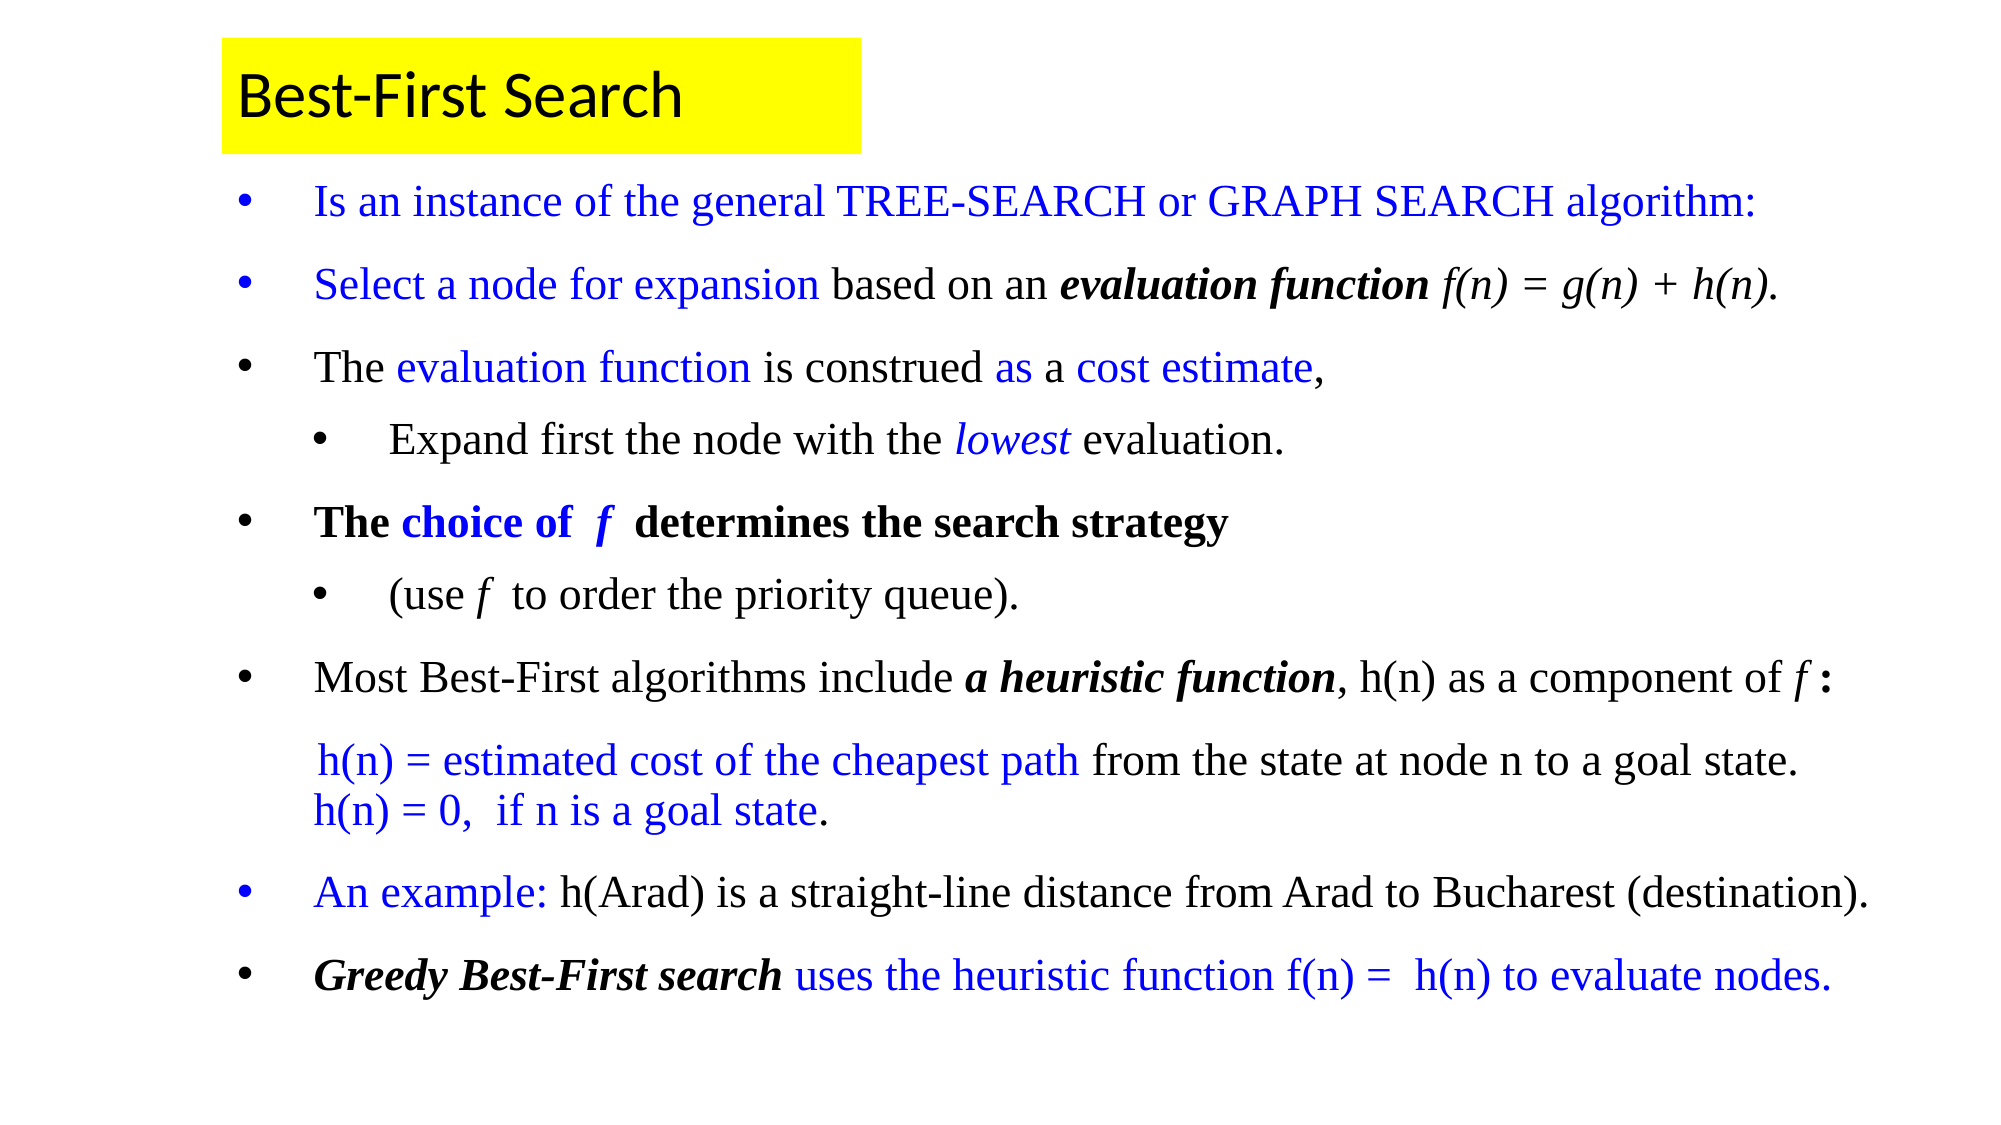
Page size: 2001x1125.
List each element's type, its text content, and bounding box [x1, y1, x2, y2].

list Is an instance of the general TREE-SEARCH or GRAPH SEARCH algorithm: Select a node for expansion based on an evaluation function f(n) = g(n) + h(n). The evaluation function is construed as a cost estimate, Expand first the node with the lowest evaluation. The choice of f determines the search strategy (use f to order the priority queue). Most Best-First algorithms include a heuristic function, h(n) as a component of f : h(n) = estimated cost of the cheapest path from the state at node n to a goal state. h(n) = 0, if n is a goal state. An example: h(Arad) is a straight-line distance from Arad to Bucharest (destination). Greedy Best-First search uses the heuristic function f(n) = h(n) to evaluate nodes. [222, 169, 1890, 1115]
title Best-First Search [222, 37, 862, 155]
